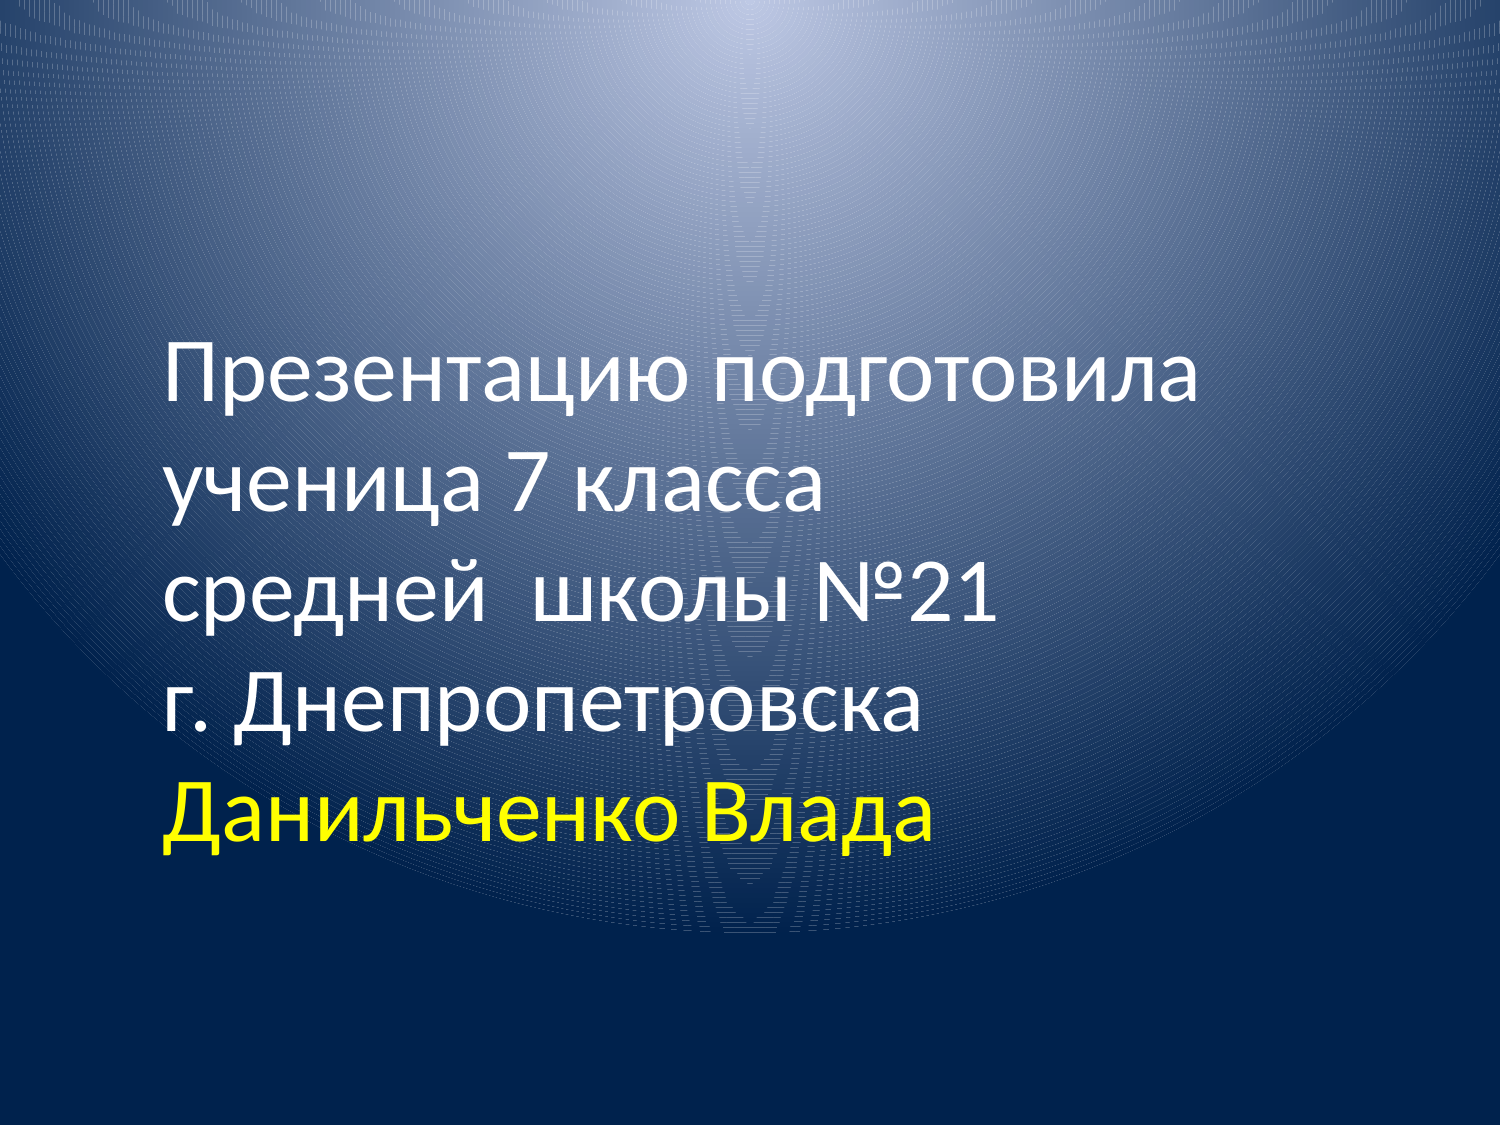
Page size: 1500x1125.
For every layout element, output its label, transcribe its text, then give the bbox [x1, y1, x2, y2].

text_box Презентацию подготовила ученица 7 класса средней школы №21 г. Днепропетровска Данильченко Влада [147, 302, 1400, 868]
